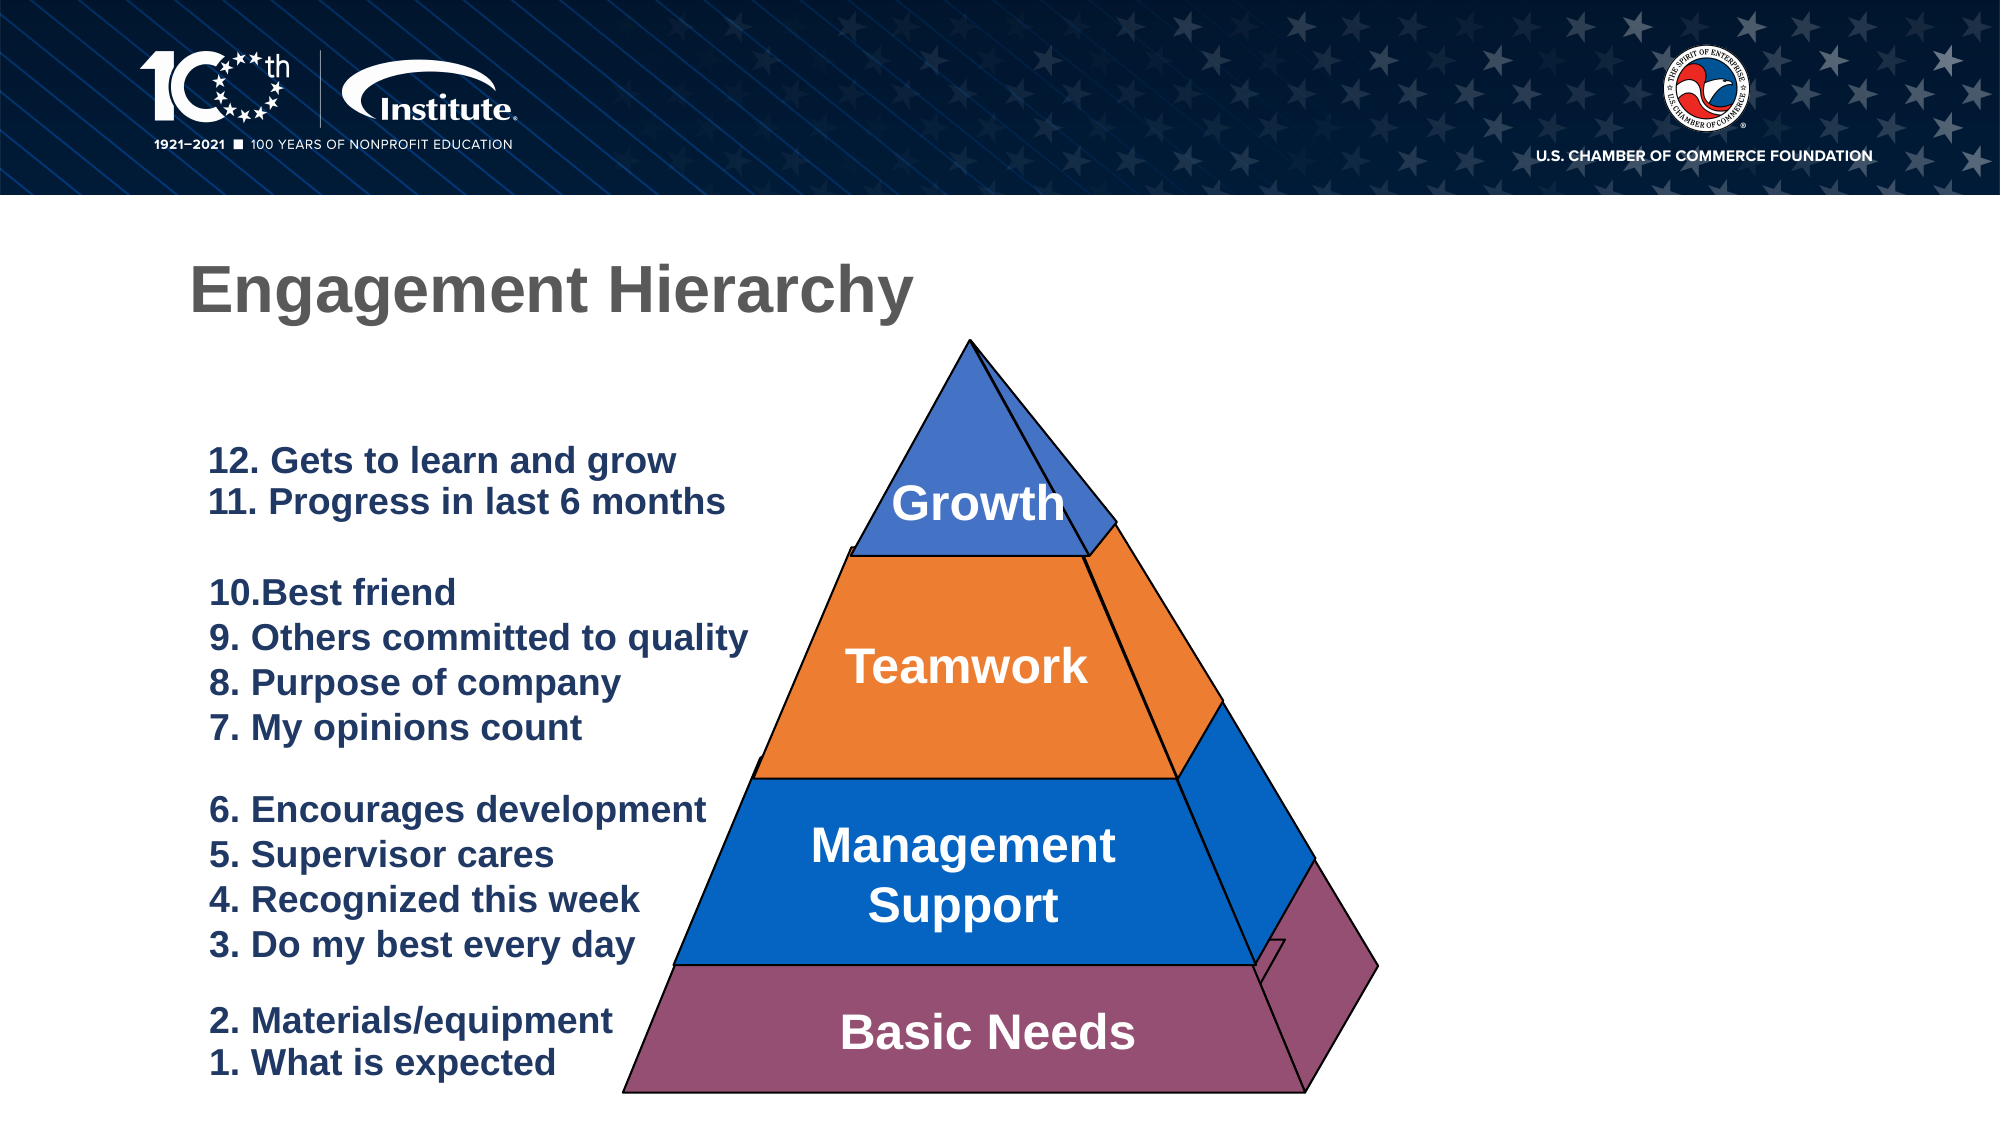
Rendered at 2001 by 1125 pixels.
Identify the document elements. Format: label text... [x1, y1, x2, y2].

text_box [850, 340, 1118, 557]
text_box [622, 810, 1379, 1093]
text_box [753, 506, 1224, 780]
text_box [673, 681, 1316, 966]
text_box Engagement Hierarchy [174, 245, 1439, 334]
picture [0, 0, 2000, 195]
text_box 2. Materials/equipment 1. What is expected [194, 992, 622, 1091]
text_box 12. Gets to learn and grow 11. Progress in last 6 months [193, 431, 753, 530]
text_box 6. Encourages development 5. Supervisor cares 4. Recognized this week 3. Do my best every day [194, 777, 673, 973]
text_box 10.Best friend 9. Others committed to quality 8. Purpose of company 7. My opinions count [194, 560, 753, 756]
